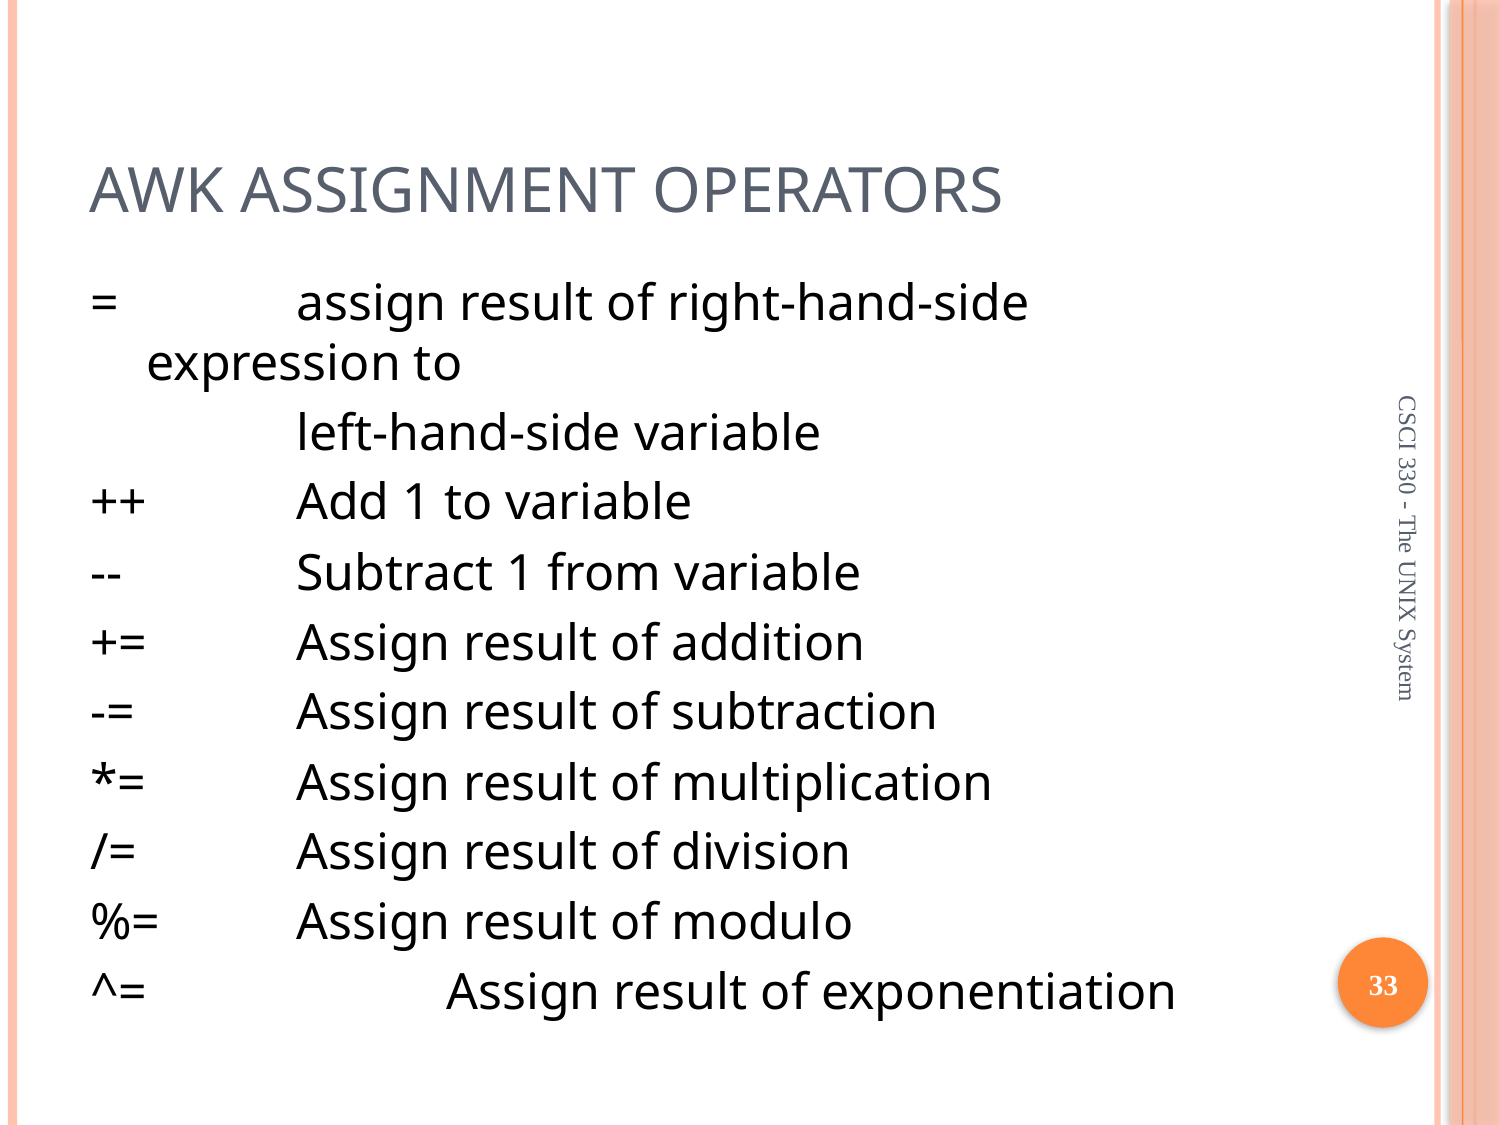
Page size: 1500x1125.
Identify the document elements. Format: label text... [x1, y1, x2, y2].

list = assign result of right-hand-side expression to left-hand-side variable ++ Add 1 to variable -- Subtract 1 from variable += Assign result of addition -= Assign result of subtraction *= Assign result of multiplication /= Assign result of division %= Assign result of modulo ^= Assign result of exponentiation [74, 262, 1301, 1063]
title awk assignment operators [75, 45, 1300, 233]
footer CSCI 330 - The UNIX System [1379, 380, 1440, 906]
slide_number 33 [1333, 940, 1434, 1026]
